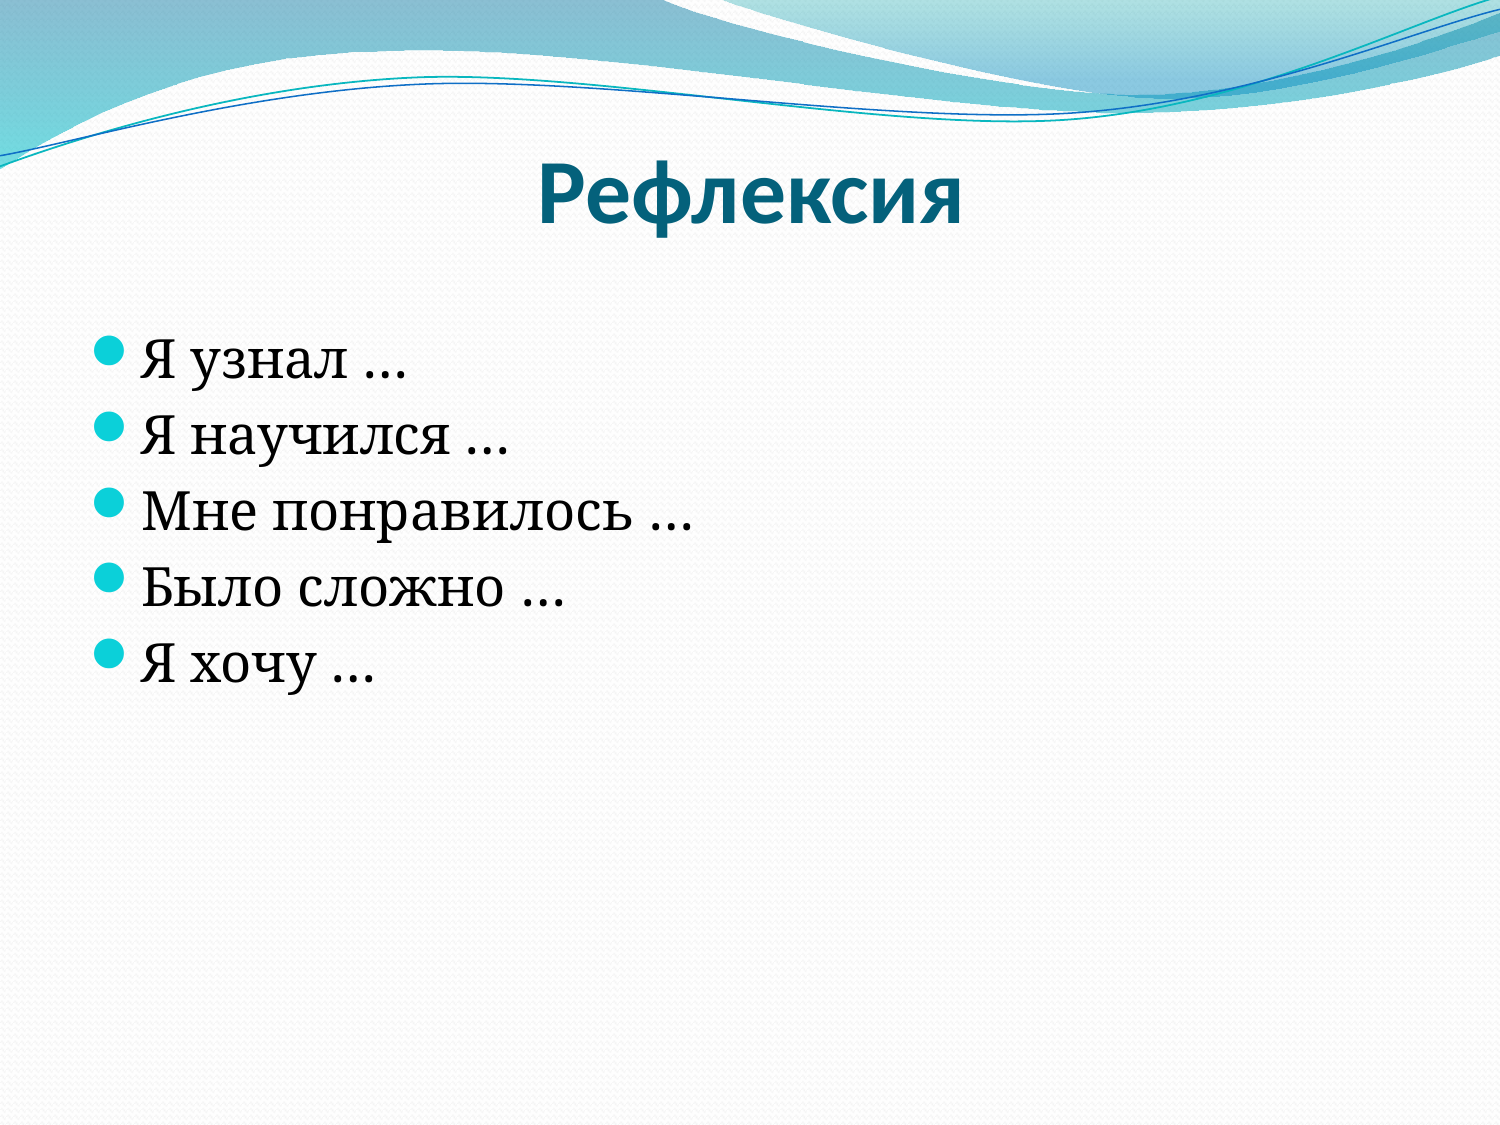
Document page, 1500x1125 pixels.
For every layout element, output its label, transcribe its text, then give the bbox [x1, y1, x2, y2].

title Рефлексия [76, 101, 1427, 242]
list Я узнал … Я научился … Мне понравилось … Было сложно … Я хочу … [75, 317, 1425, 1038]
